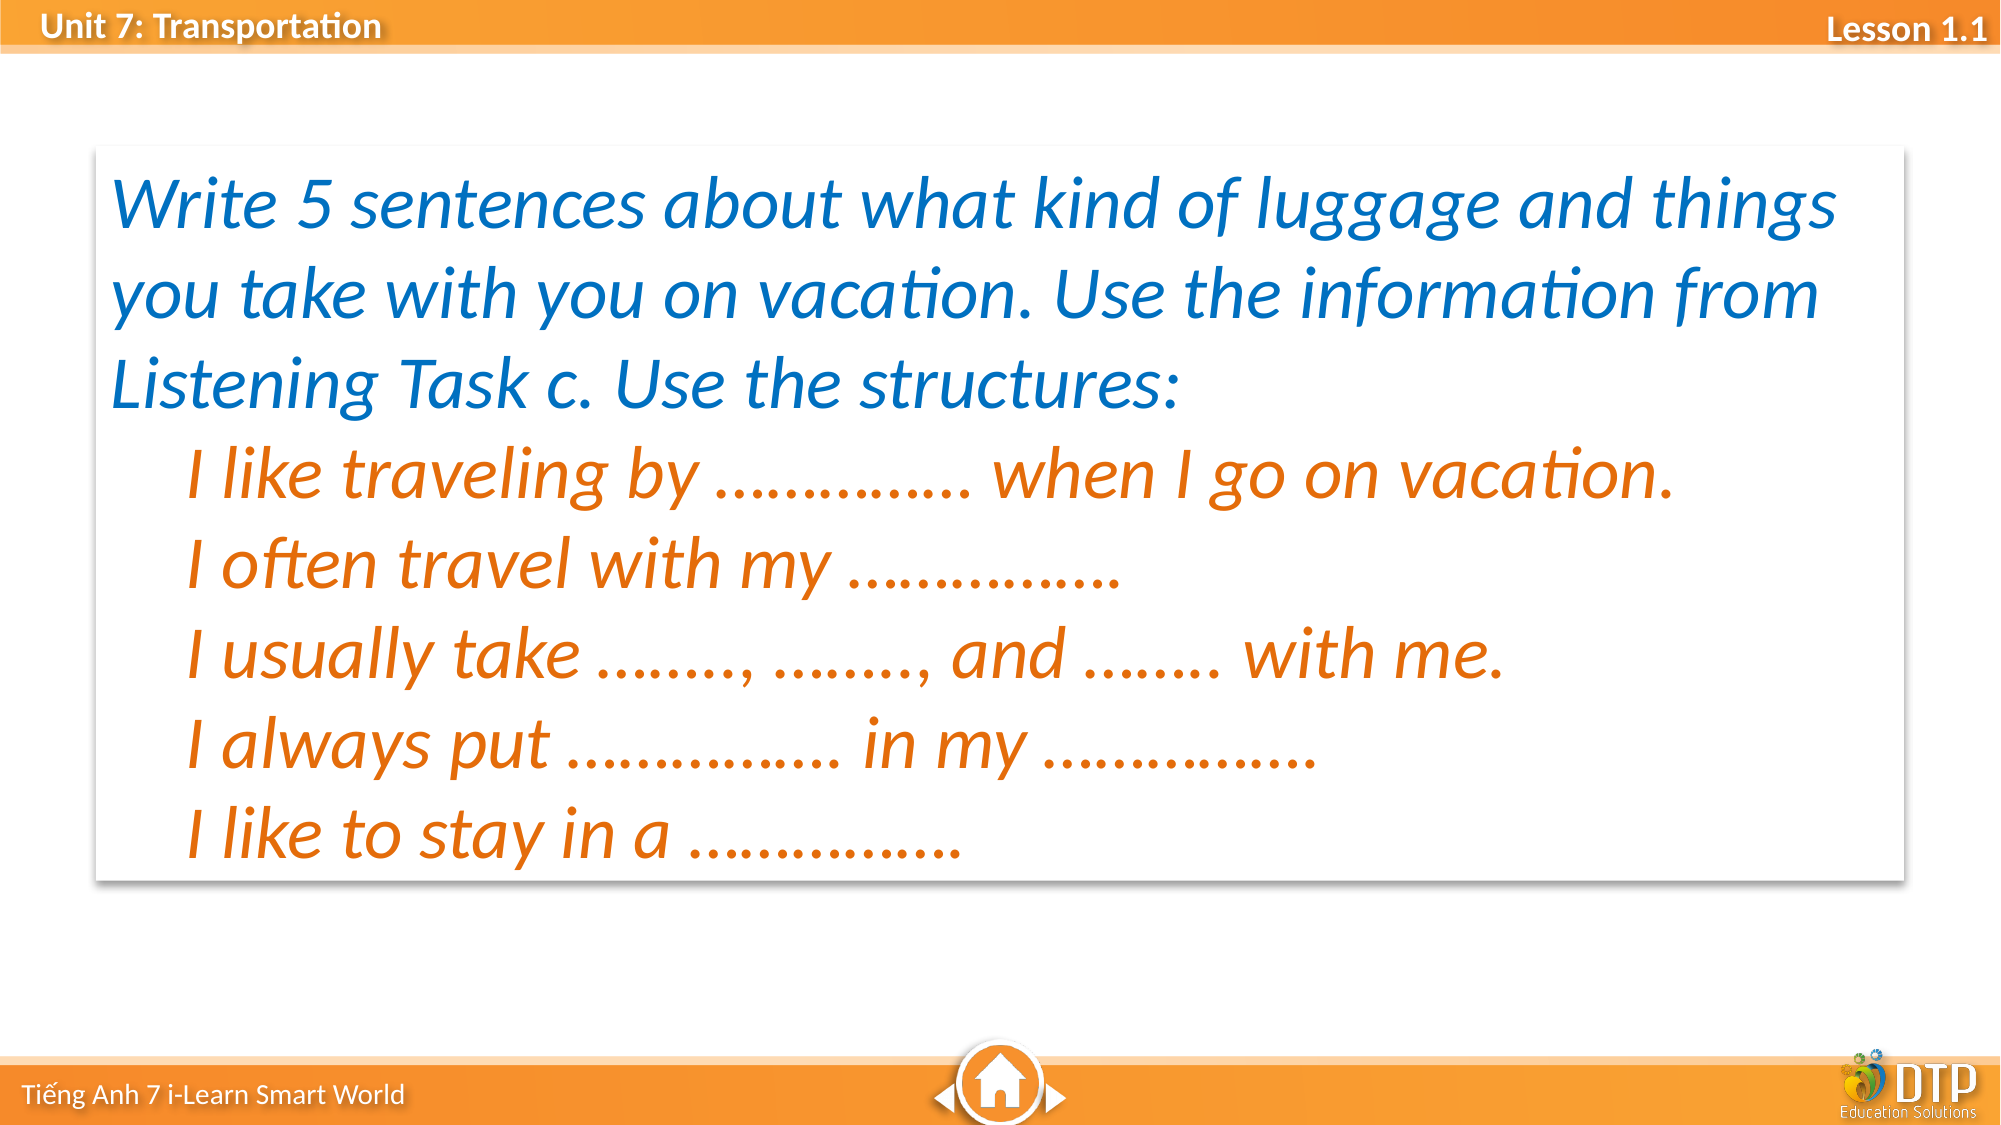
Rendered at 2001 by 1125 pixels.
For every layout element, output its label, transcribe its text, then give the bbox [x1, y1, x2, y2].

text_box Write 5 sentences about what kind of luggage and things you take with you on vacation. Use the information from Listening Task c. Use the structures: I like traveling by …………… when I go on vacation. I often travel with my ……………. I usually take …….., …….., and …….. with me. I always put ……………. in my ……………. I like to stay in a ……………. [95, 145, 1904, 881]
picture [0, 0, 2001, 1125]
